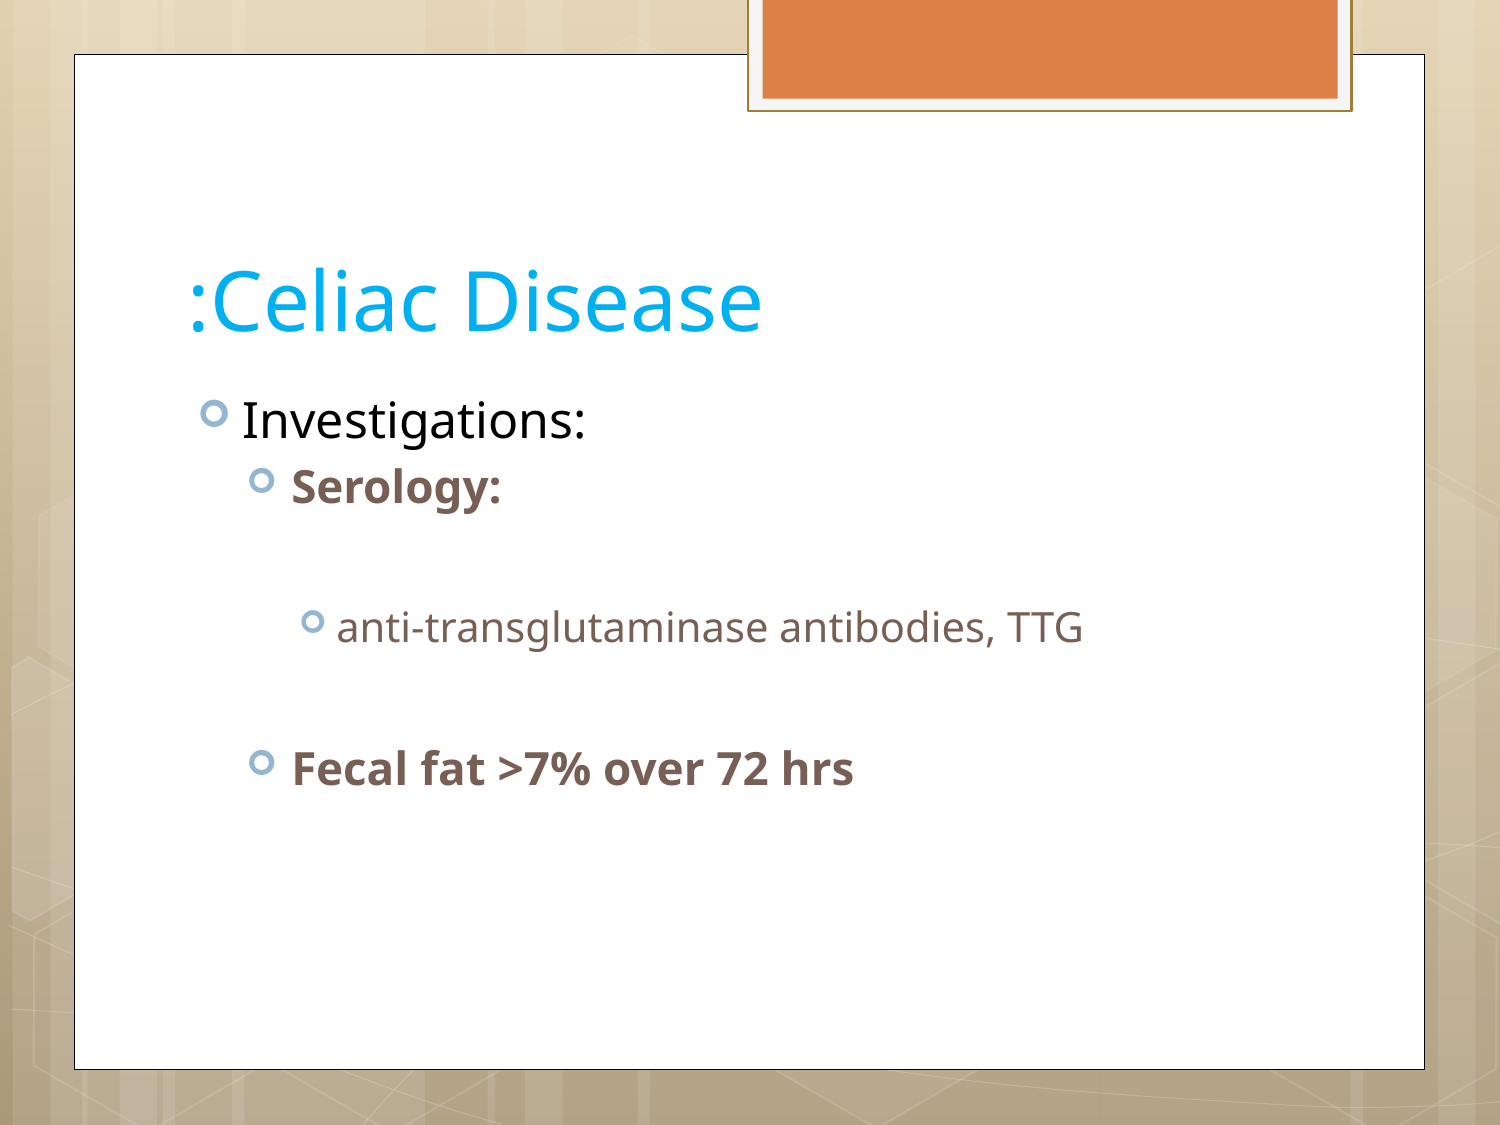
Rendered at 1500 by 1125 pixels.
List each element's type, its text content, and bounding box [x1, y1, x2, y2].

list Investigations: Serology: anti-transglutaminase antibodies, TTG Fecal fat >7% over 72 hrs [171, 381, 1283, 957]
title Celiac Disease: [171, 168, 1324, 357]
